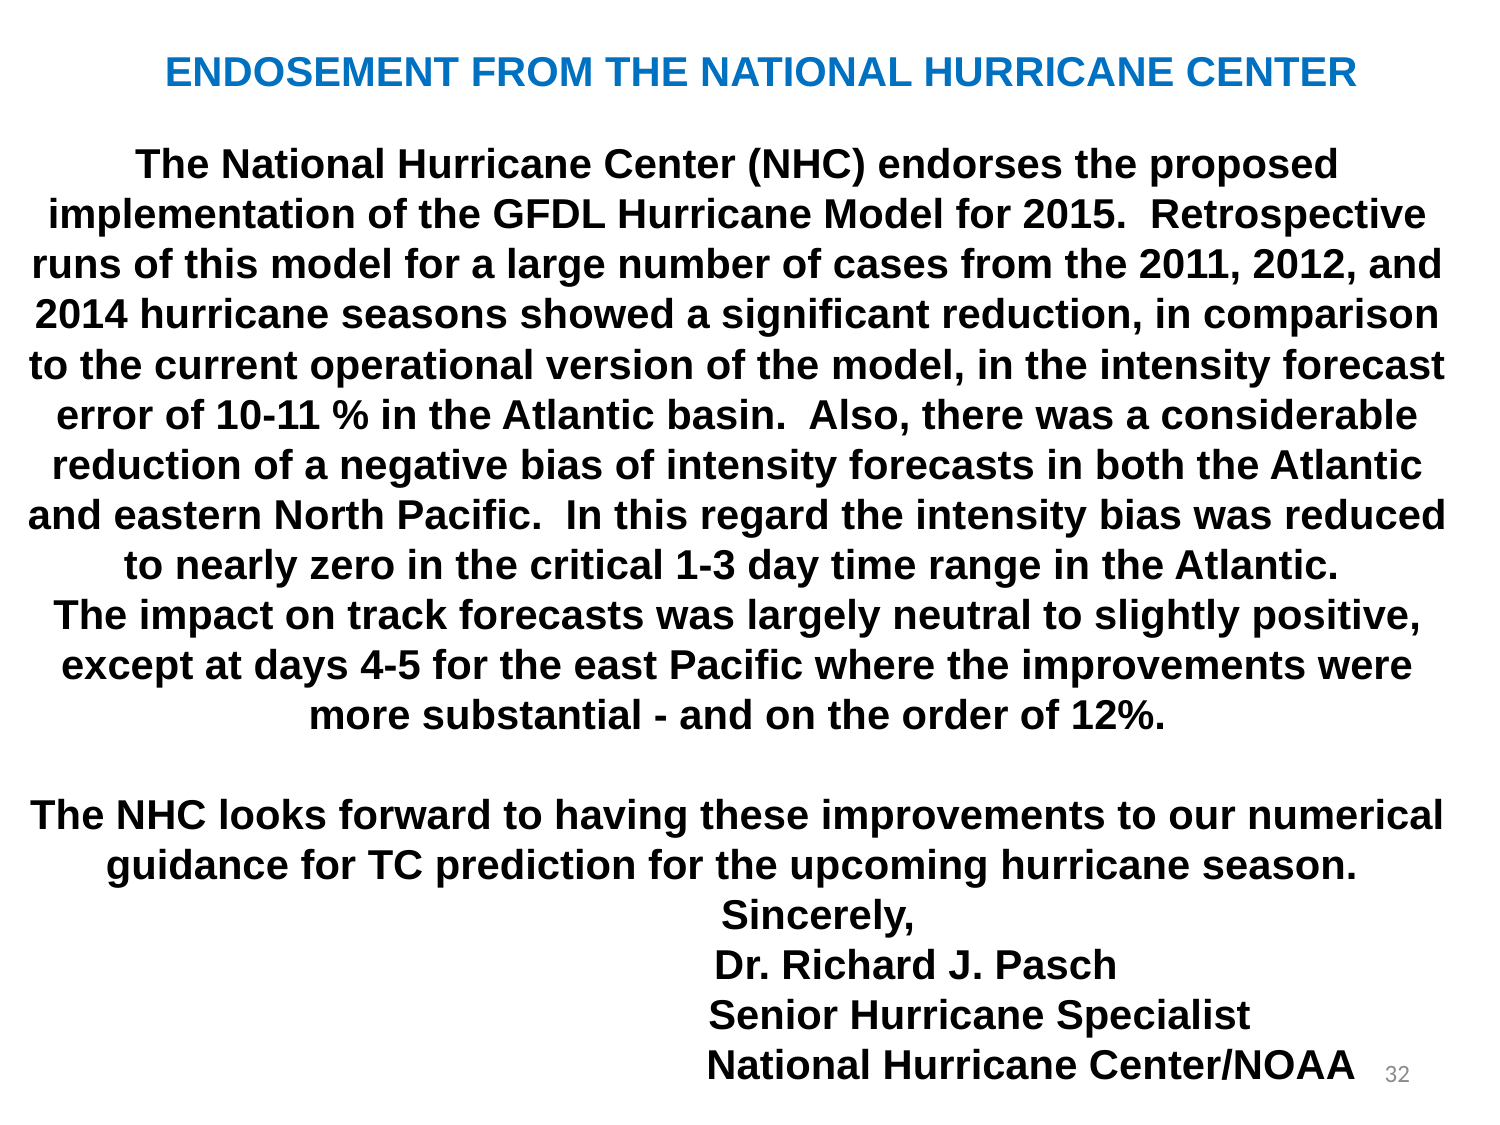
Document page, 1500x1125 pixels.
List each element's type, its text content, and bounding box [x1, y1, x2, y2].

title The National Hurricane Center (NHC) endorses the proposed implementation of the GFDL Hurricane Model for 2015. Retrospective runs of this model for a large number of cases from the 2011, 2012, and 2014 hurricane seasons showed a significant reduction, in comparison to the current operational version of the model, in the intensity forecast error of 10-11 % in the Atlantic basin. Also, there was a considerable reduction of a negative bias of intensity forecasts in both the Atlantic and eastern North Pacific. In this regard the intensity bias was reduced to nearly zero in the critical 1-3 day time range in the Atlantic. The impact on track forecasts was largely neutral to slightly positive, except at days 4-5 for the east Pacific where the improvements were more substantial - and on the order of 12%. The NHC looks forward to having these improvements to our numerical guidance for TC prediction for the upcoming hurricane season. Sincerely, Dr. Richard J. Pasch Senior Hurricane Specialist National Hurricane Center/NOAA [12, 125, 1463, 1125]
text_box ENDOSEMENT FROM THE NATIONAL HURRICANE CENTER [0, 37, 1500, 103]
slide_number 32 [1074, 1042, 1425, 1103]
